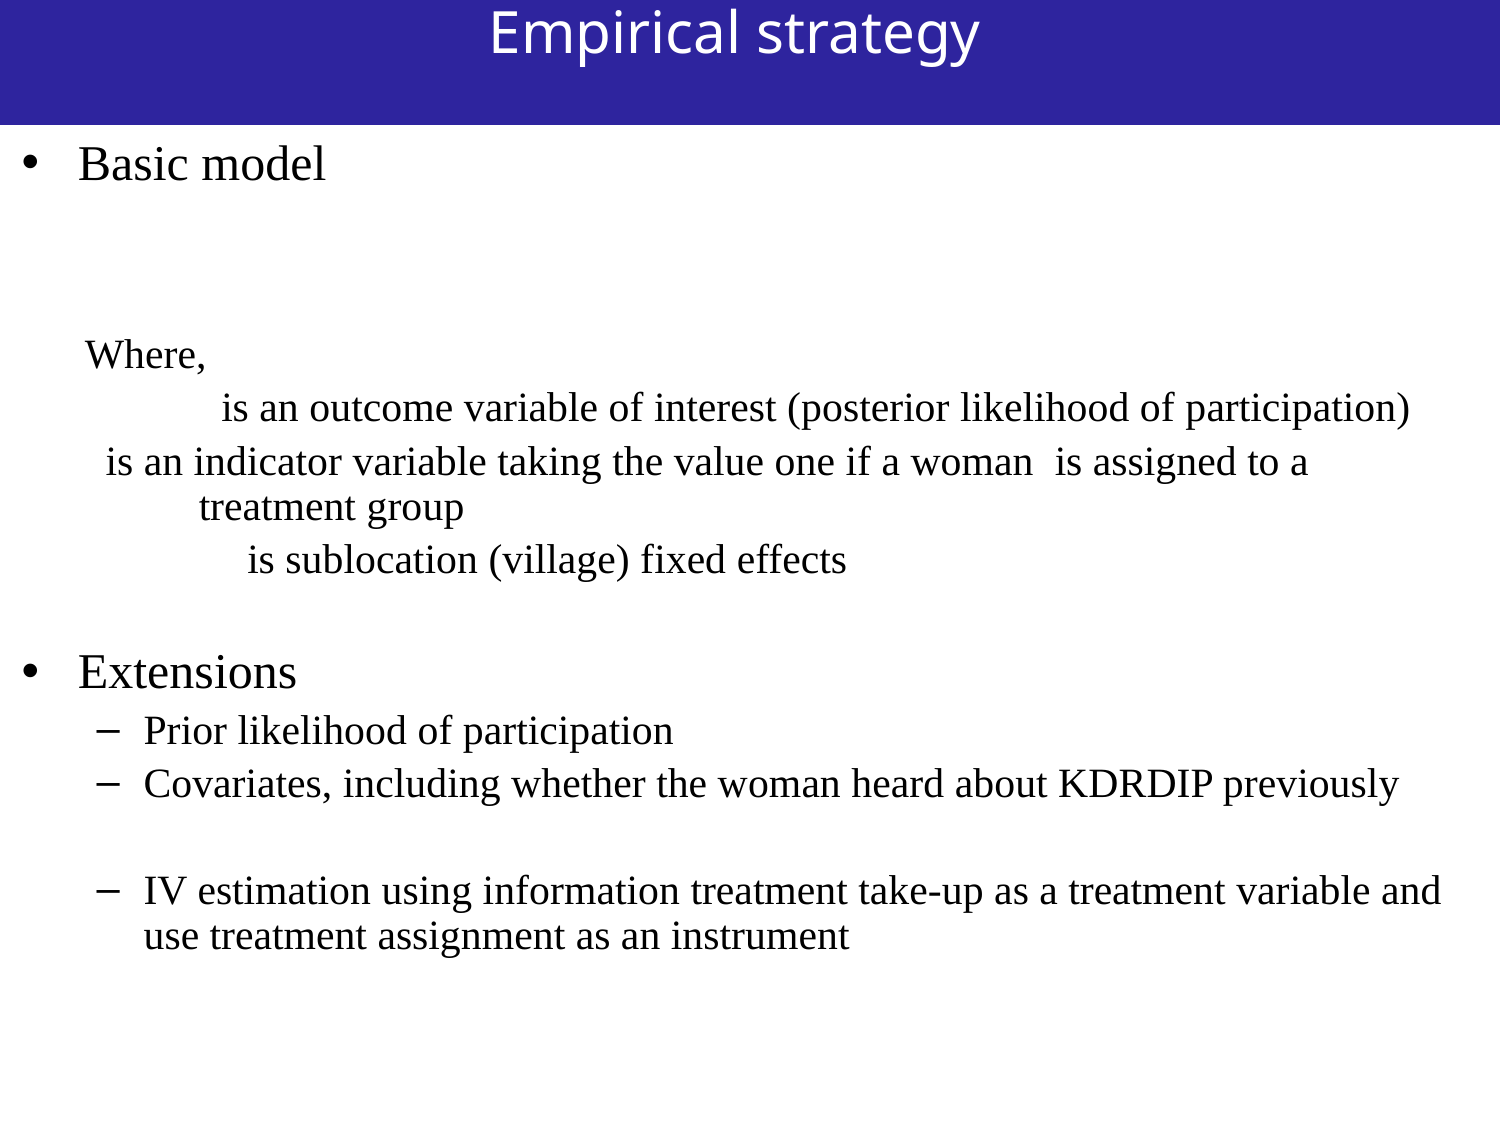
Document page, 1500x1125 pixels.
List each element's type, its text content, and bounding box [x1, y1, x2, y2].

text_box Empirical strategy [1, 0, 1499, 122]
